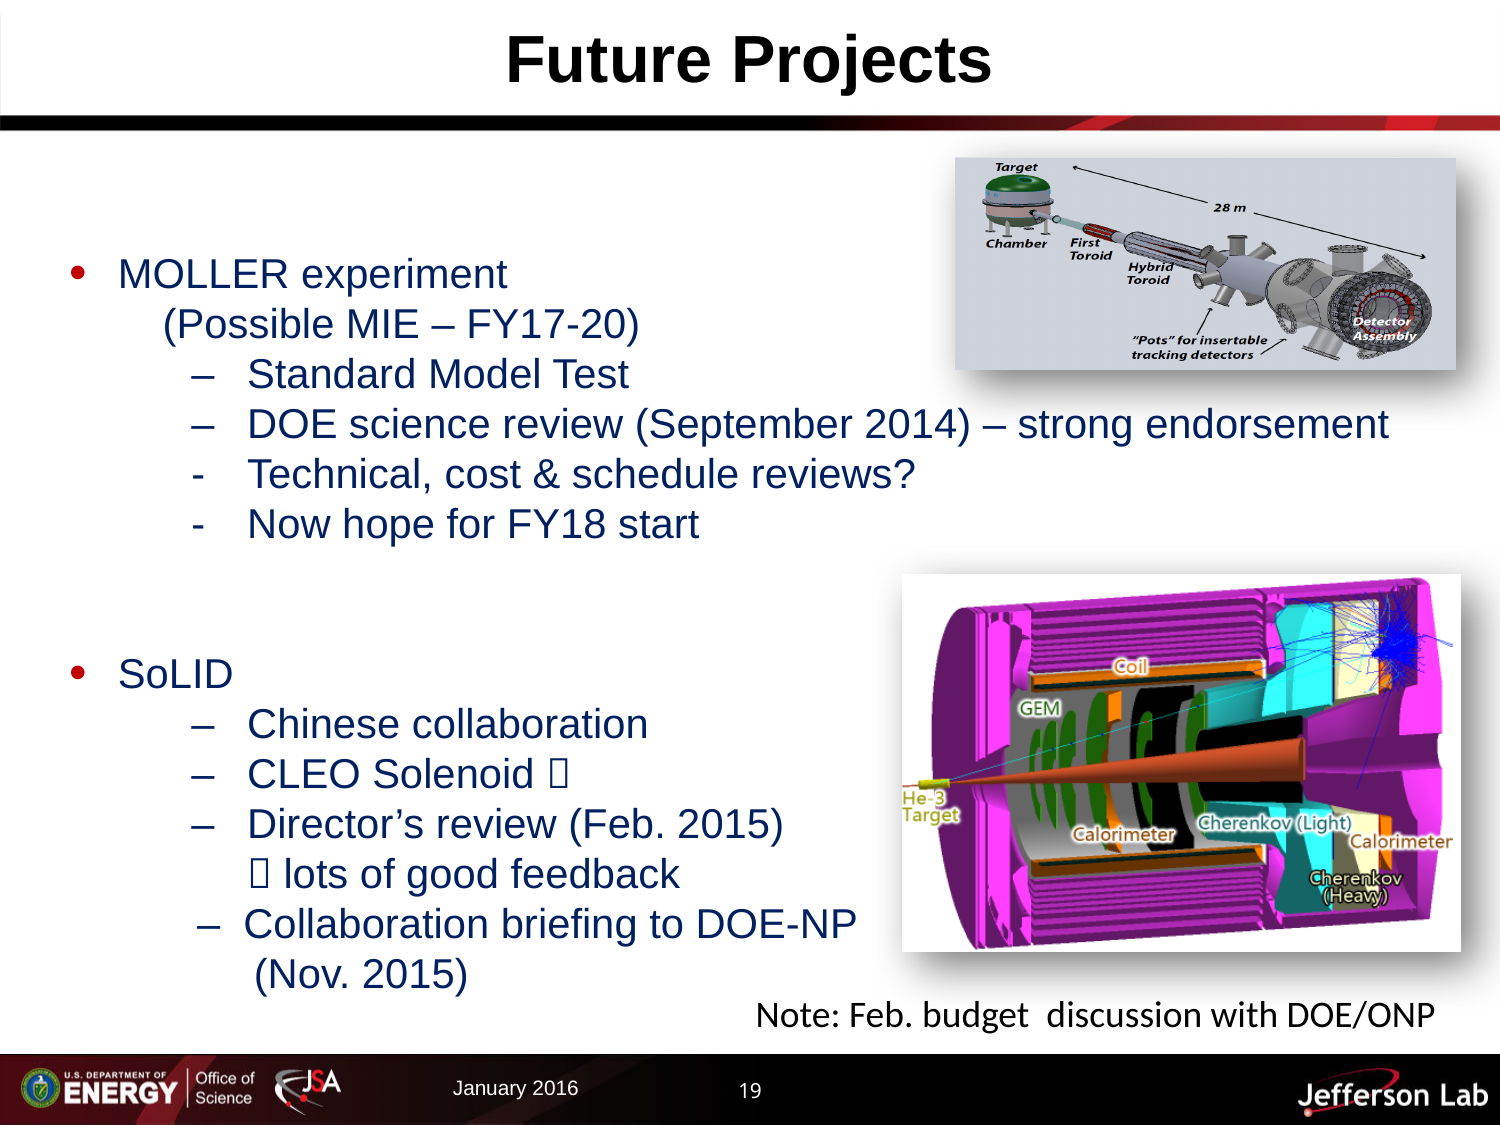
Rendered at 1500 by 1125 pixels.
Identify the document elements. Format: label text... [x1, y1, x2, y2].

title Future Projects [112, 0, 1388, 113]
text_box Note: Feb. budget discussion with DOE/ONP [740, 982, 1451, 1043]
picture [0, 0, 1500, 1125]
text_box MOLLER experiment (Possible MIE – FY17-20) – Standard Model Test – DOE science review (September 2014) – strong endorsement - Technical, cost & schedule reviews? - Now hope for FY18 start SoLID – Chinese collaboration – CLEO Solenoid  – Director’s review (Feb. 2015)  lots of good feedback – Collaboration briefing to DOE-NP (Nov. 2015) [54, 139, 1405, 1005]
